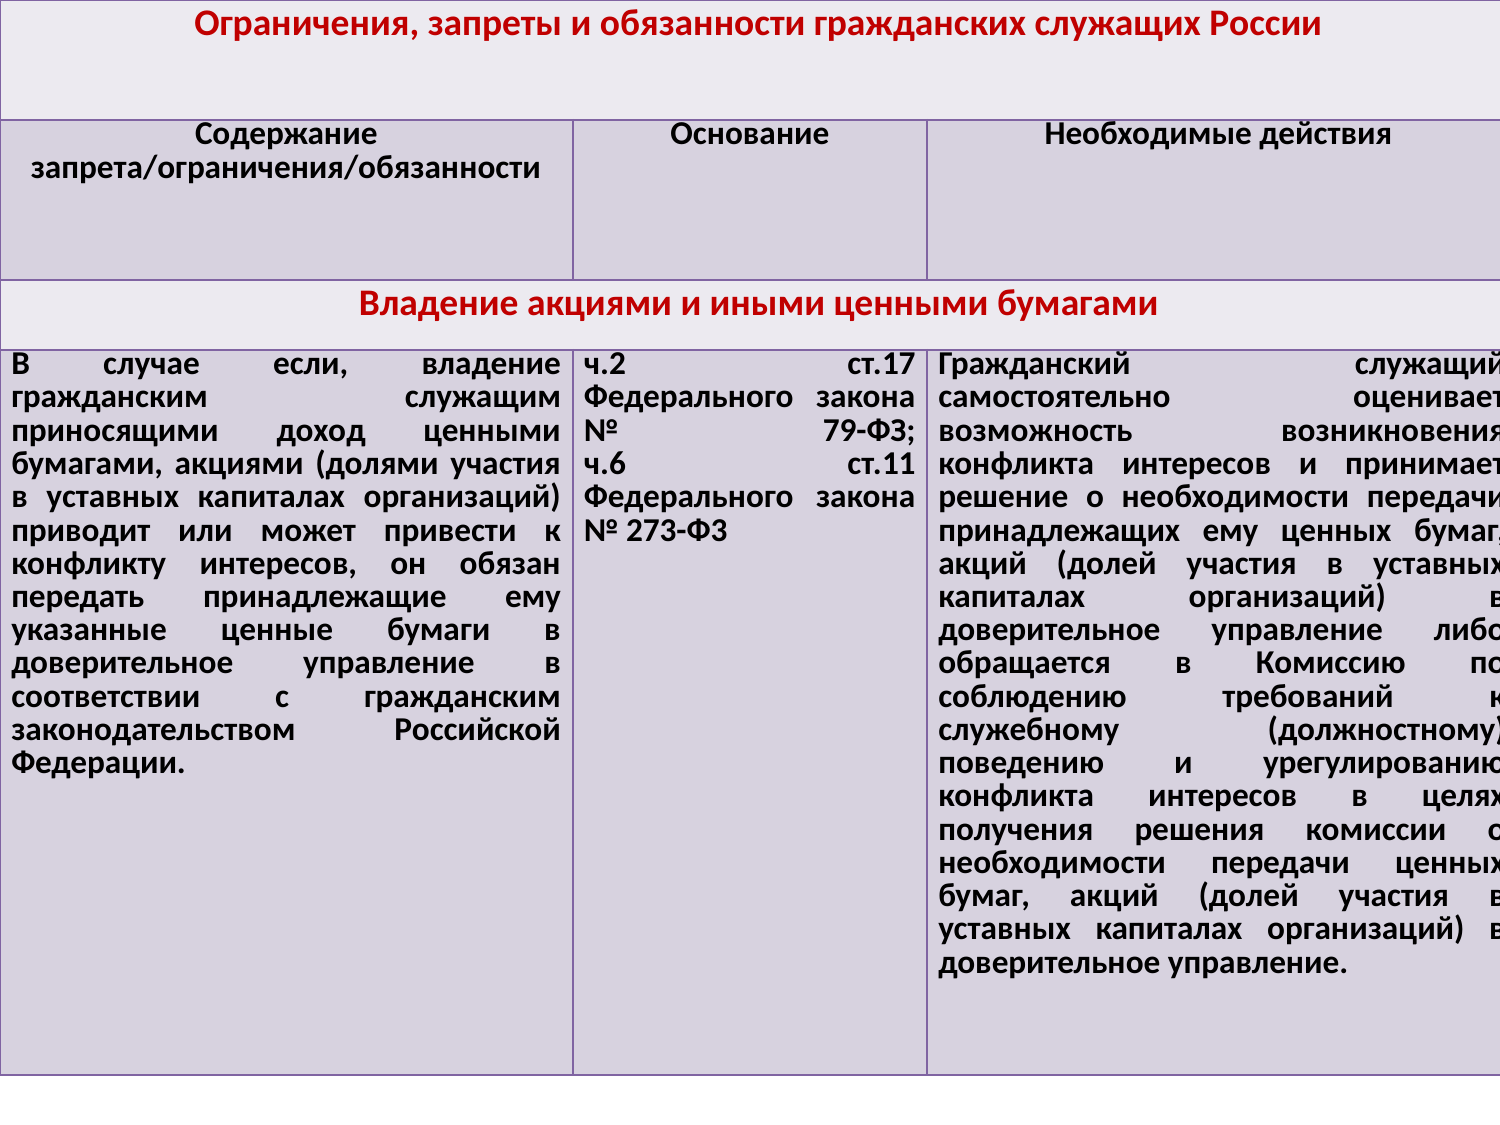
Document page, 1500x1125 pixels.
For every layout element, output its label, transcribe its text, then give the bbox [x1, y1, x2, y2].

table_header Ограничения, запреты и обязанности гражданских служащих России [1, 1, 1500, 119]
table_cell Содержание запрета/ограничения/обязанности [1, 121, 572, 279]
table_cell В случае если, владение гражданским служащим приносящими доход ценными бумагами, акциями (долями участия в уставных капиталах организаций) приводит или может привести к конфликту интересов, он обязан передать принадлежащие ему указанные ценные бумаги в доверительное управление в соответствии с гражданским законодательством Российской Федерации. [1, 351, 572, 1074]
table_cell Владение акциями и иными ценными бумагами [1, 281, 1500, 349]
table_cell ч.2 ст.17 Федерального закона № 79-ФЗ; ч.6 ст.11 Федерального закона № 273-Ф3 [574, 351, 926, 1074]
table_cell Основание [574, 121, 926, 279]
table_cell Необходимые действия [928, 121, 1500, 279]
table_cell Гражданский служащий самостоятельно оценивает возможность возникновения конфликта интересов и принимает решение о необходимости передачи принадлежащих ему ценных бумаг, акций (долей участия в уставных капиталах организаций) в доверительное управление либо обращается в Комиссию по соблюдению требований к служебному (должностному) поведению и урегулированию конфликта интересов в целях получения решения комиссии о необходимости передачи ценных бумаг, акций (долей участия в уставных капиталах организаций) в доверительное управление. [928, 351, 1500, 1074]
